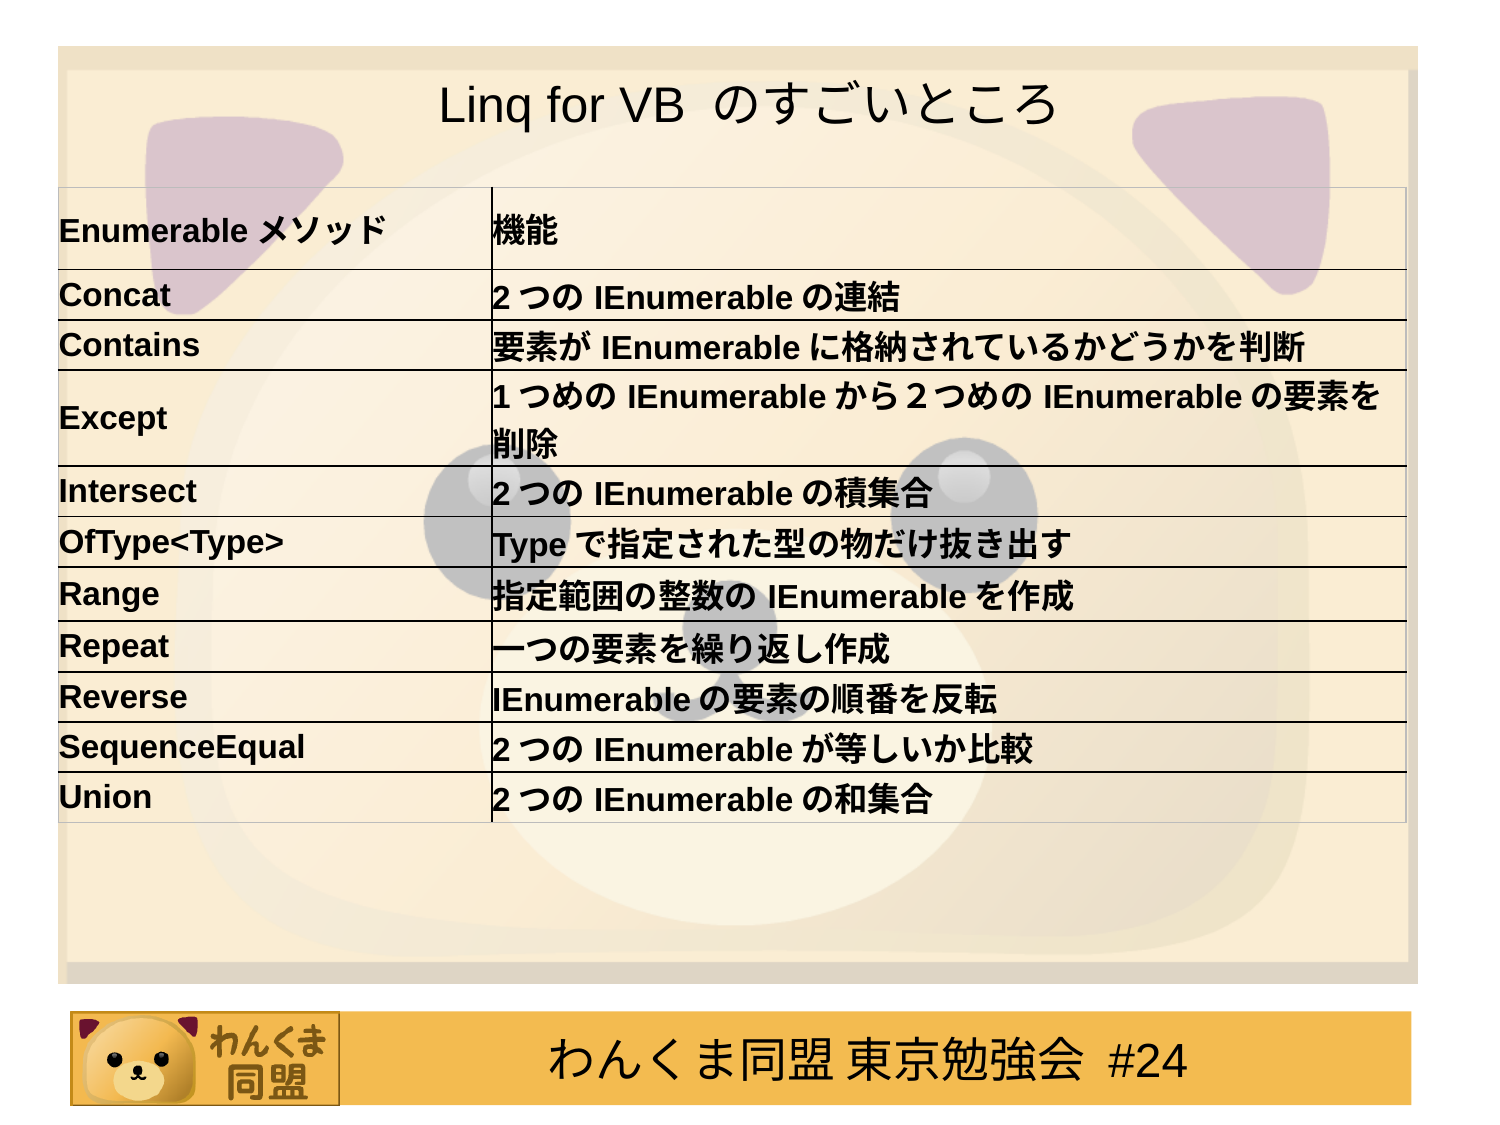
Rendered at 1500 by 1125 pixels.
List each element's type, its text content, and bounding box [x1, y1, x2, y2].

table_cell 2つのIEnumerableの連結 [493, 270, 1405, 319]
table_cell Typeで指定された型の物だけ抜き出す [493, 517, 1405, 566]
table_cell 1つめのIEnumerableから２つめのIEnumerableの要素を削除 [493, 371, 1405, 465]
table_cell Reverse [59, 673, 491, 721]
table_cell OfType<Type> [59, 517, 491, 566]
table_header Enumerableメソッド [59, 188, 491, 269]
table_cell Except [59, 371, 491, 465]
table_header 機能 [493, 188, 1405, 269]
table_cell 2つのIEnumerableの和集合 [493, 773, 1405, 822]
table_cell 一つの要素を繰り返し作成 [493, 622, 1405, 671]
table_cell 2つのIEnumerableの積集合 [493, 467, 1405, 516]
table_cell Union [59, 773, 491, 822]
table_cell IEnumerableの要素の順番を反転 [493, 673, 1405, 721]
table_cell 2つのIEnumerableが等しいか比較 [493, 723, 1405, 771]
table_cell Contains [59, 321, 491, 369]
table_cell Concat [59, 270, 491, 319]
title Linq for VB のすごいところ [74, 44, 1426, 162]
table_cell 指定範囲の整数のIEnumerableを作成 [493, 568, 1405, 620]
table_cell 要素がIEnumerableに格納されているかどうかを判断 [493, 321, 1405, 369]
table_cell Intersect [59, 467, 491, 516]
picture [70, 1011, 340, 1106]
picture [58, 46, 1418, 984]
table_cell Repeat [59, 622, 491, 671]
table_cell Range [59, 568, 491, 620]
table_cell SequenceEqual [59, 723, 491, 771]
